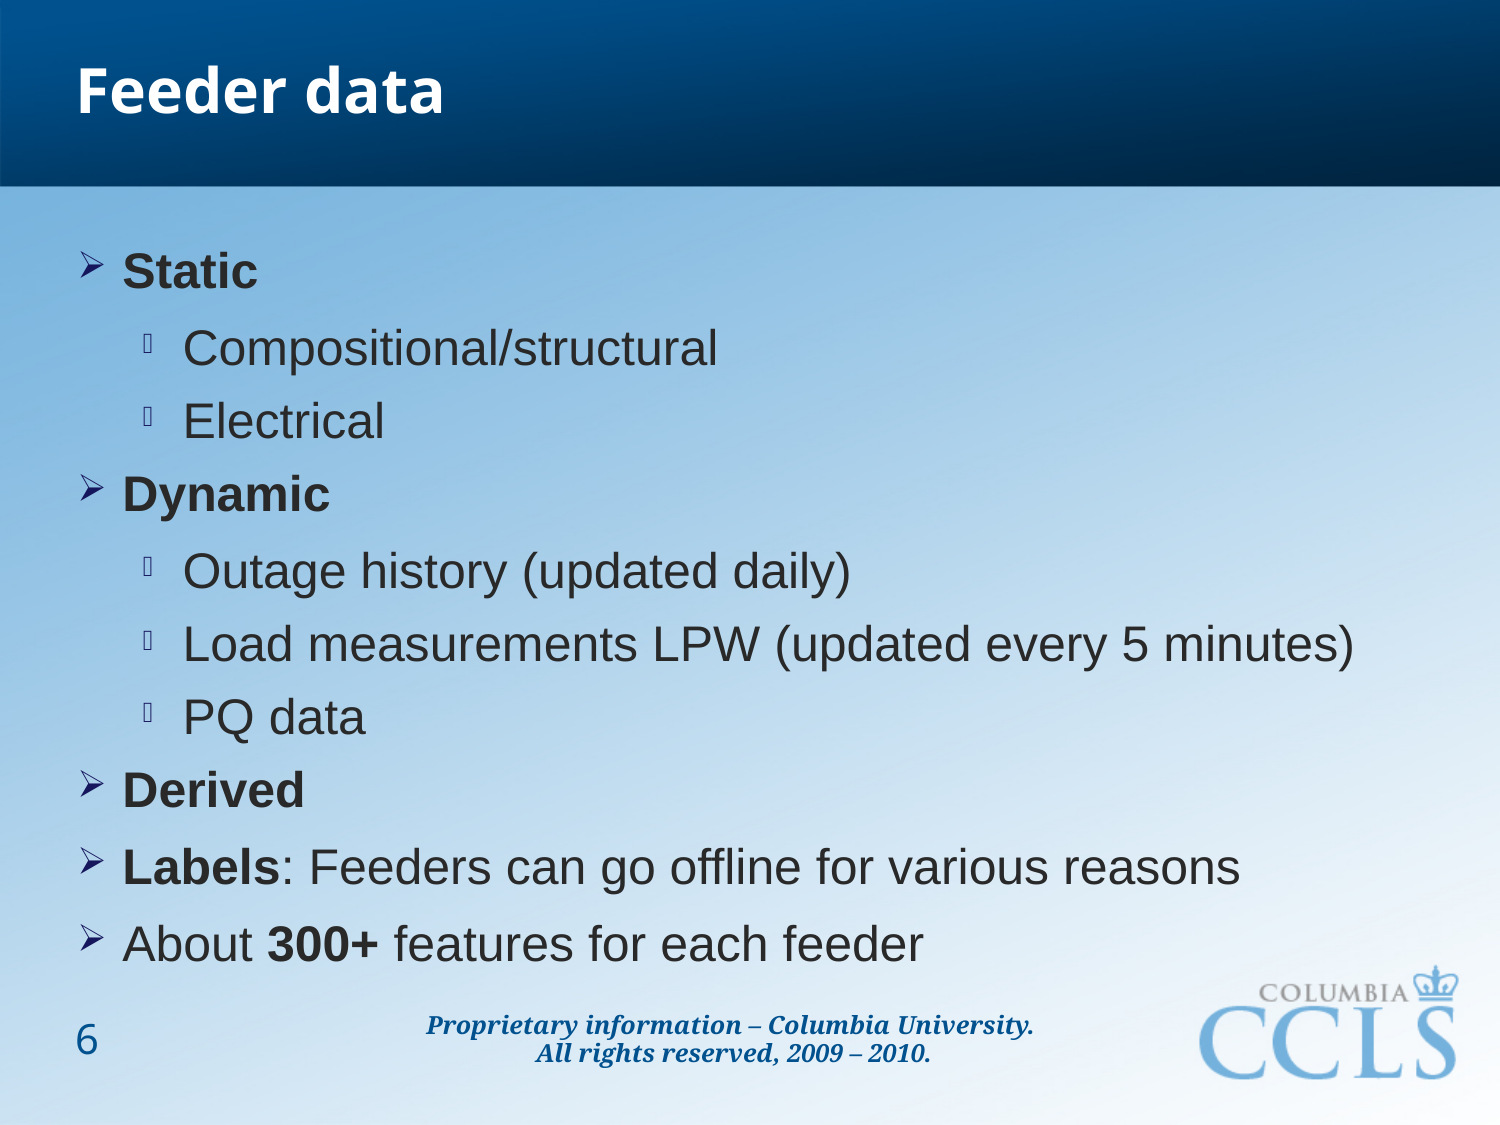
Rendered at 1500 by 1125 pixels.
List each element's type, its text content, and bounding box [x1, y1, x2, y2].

title Feeder data [74, 6, 1170, 178]
picture [0, 0, 1500, 1125]
list Static Compositional/structural Electrical Dynamic Outage history (updated daily) Load measurements LPW (updated every 5 minutes) PQ data Derived Labels: Feeders can go offline for various reasons About 300+ features for each feeder [62, 243, 1413, 988]
